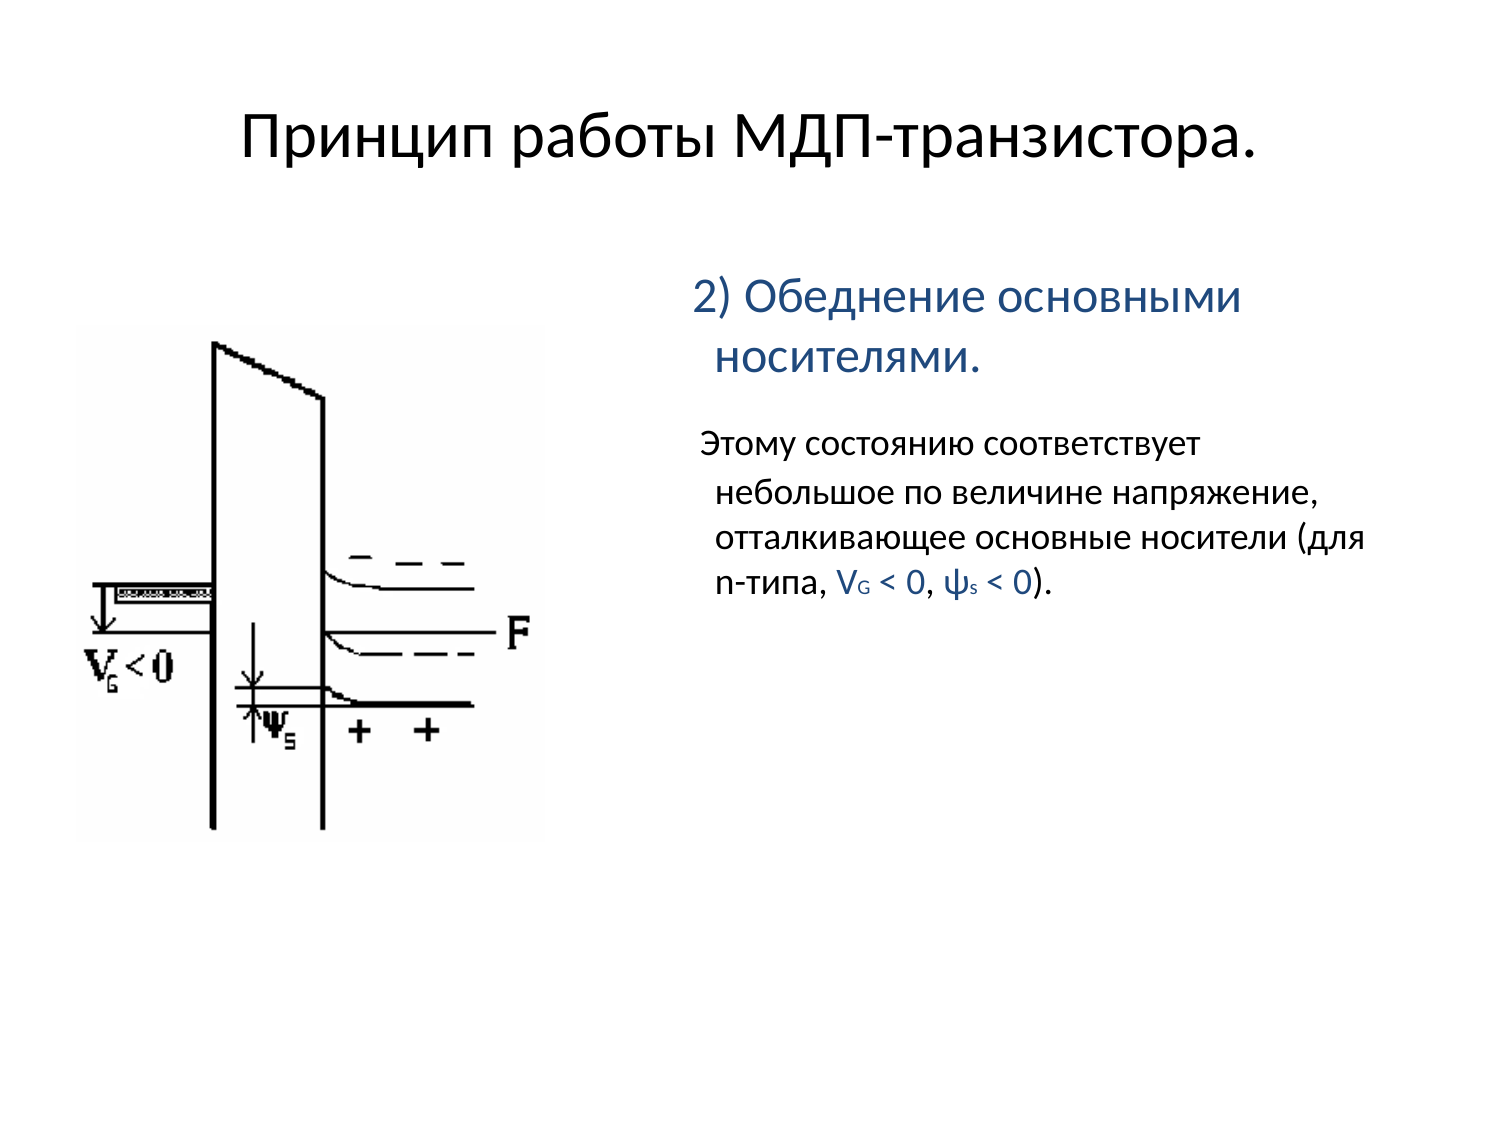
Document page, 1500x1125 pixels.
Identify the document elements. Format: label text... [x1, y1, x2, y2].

list 2) Обеднение основными носителями. Этому состоянию соответствует небольшое по величине напряжение, отталкивающее основные носители (для n-типа, VG < 0, ψs < 0). [643, 255, 1400, 993]
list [76, 325, 545, 843]
title Принцип работы МДП-транзистора. [49, 37, 1451, 225]
